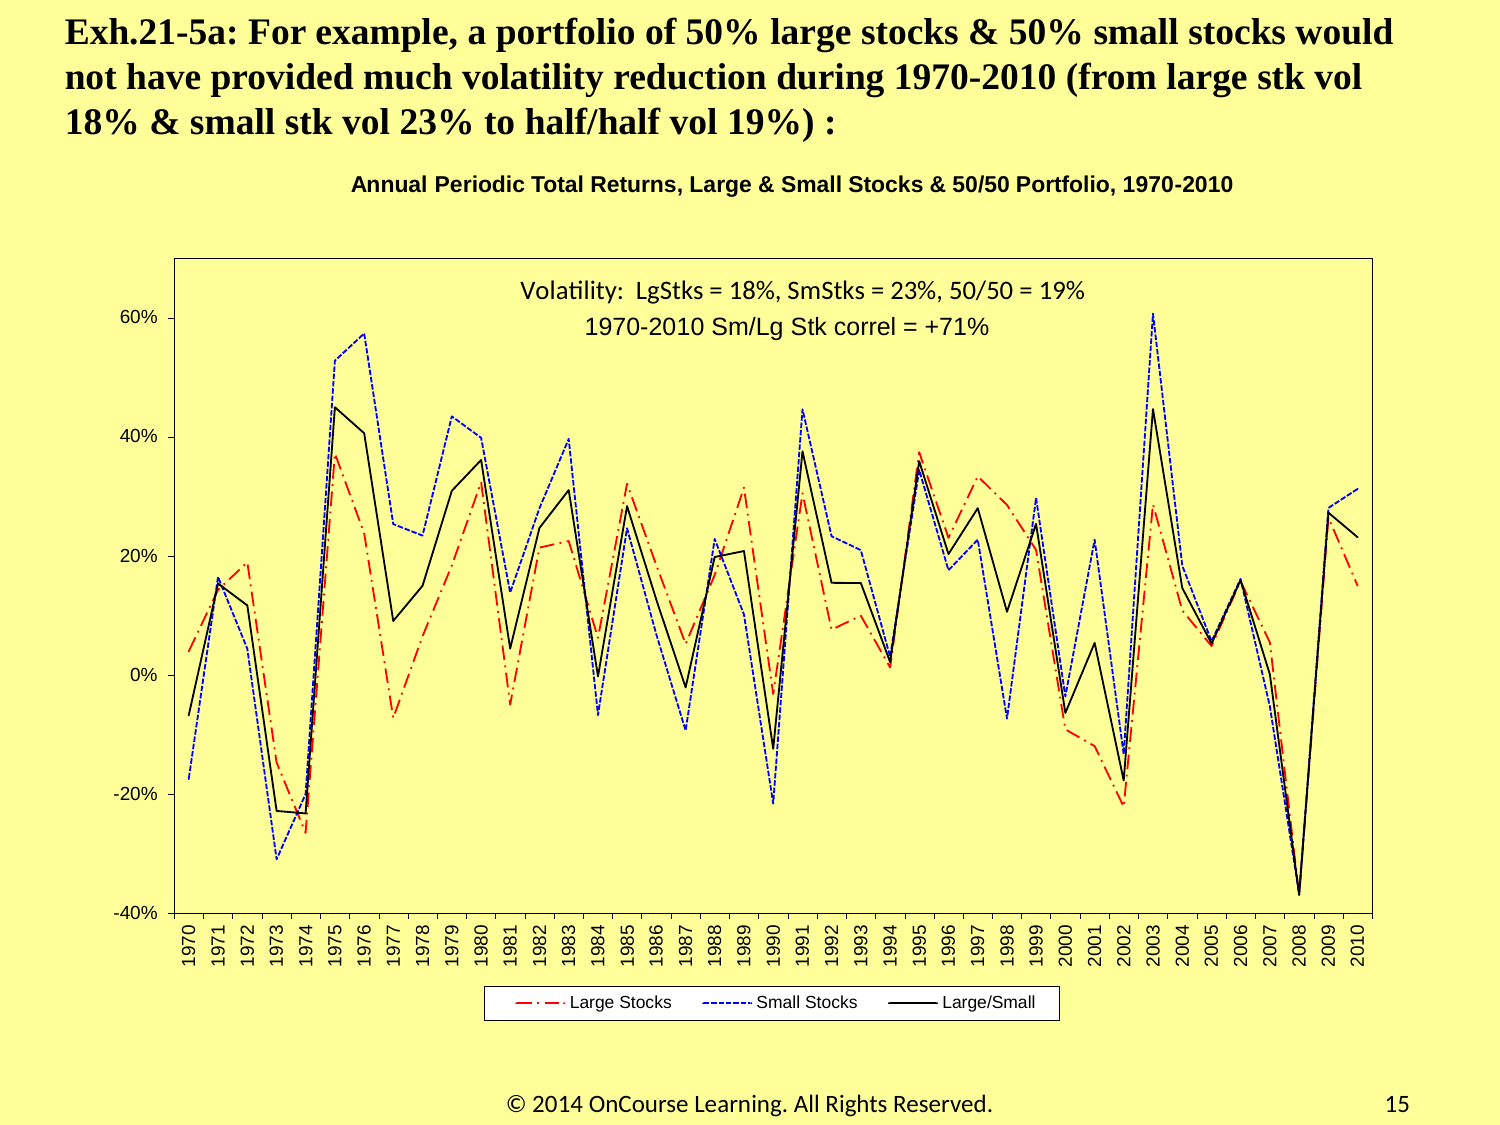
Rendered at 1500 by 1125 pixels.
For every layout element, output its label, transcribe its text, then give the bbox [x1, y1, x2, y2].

footer © 2014 OnCourse Learning. All Rights Reserved. [449, 1046, 1051, 1125]
text_box Exh.21-5a: For example, a portfolio of 50% large stocks & 50% small stocks would not have provided much volatility reduction during 1970-2010 (from large stk vol 18% & small stk vol 23% to half/half vol 19%) : [49, 0, 1463, 150]
slide_number 15 [1074, 1046, 1426, 1125]
picture [99, 151, 1387, 1025]
